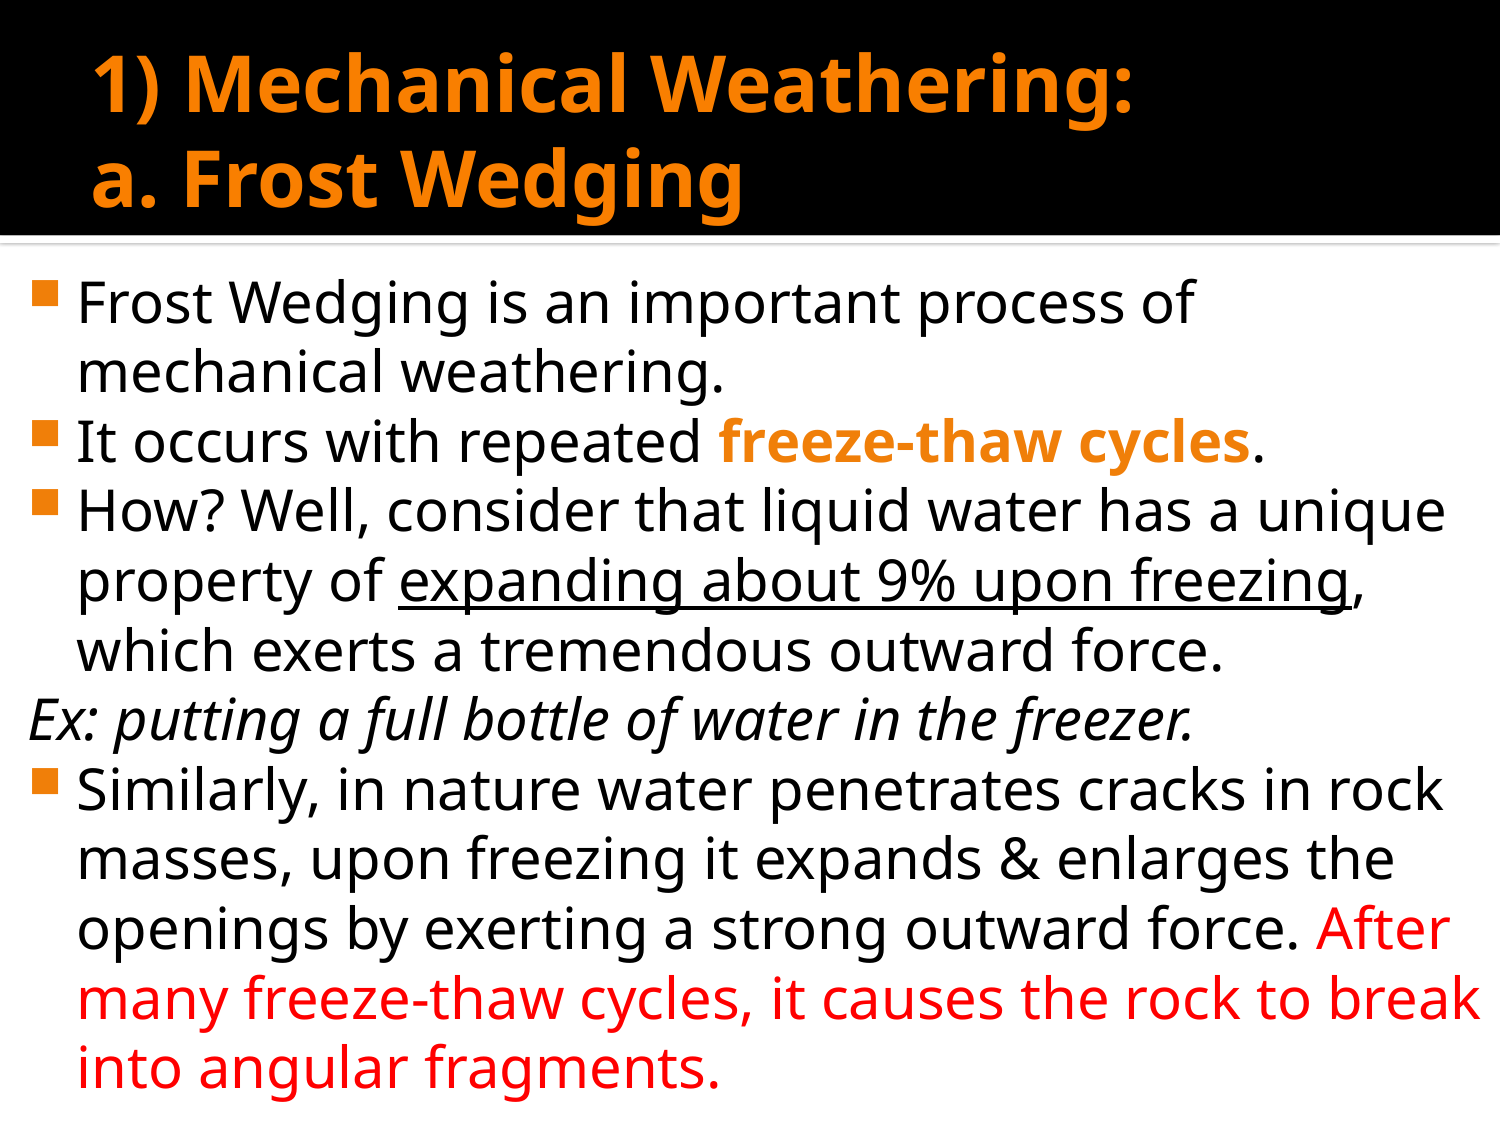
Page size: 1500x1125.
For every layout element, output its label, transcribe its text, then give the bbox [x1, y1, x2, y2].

list Frost Wedging is an important process of mechanical weathering. It occurs with repeated freeze-thaw cycles. How? Well, consider that liquid water has a unique property of expanding about 9% upon freezing, which exerts a tremendous outward force. Ex: putting a full bottle of water in the freezer. Similarly, in nature water penetrates cracks in rock masses, upon freezing it expands & enlarges the openings by exerting a strong outward force. After many freeze-thaw cycles, it causes the rock to break into angular fragments. [0, 249, 1500, 1125]
title 1) Mechanical Weathering: a. Frost Wedging [75, 25, 1425, 231]
